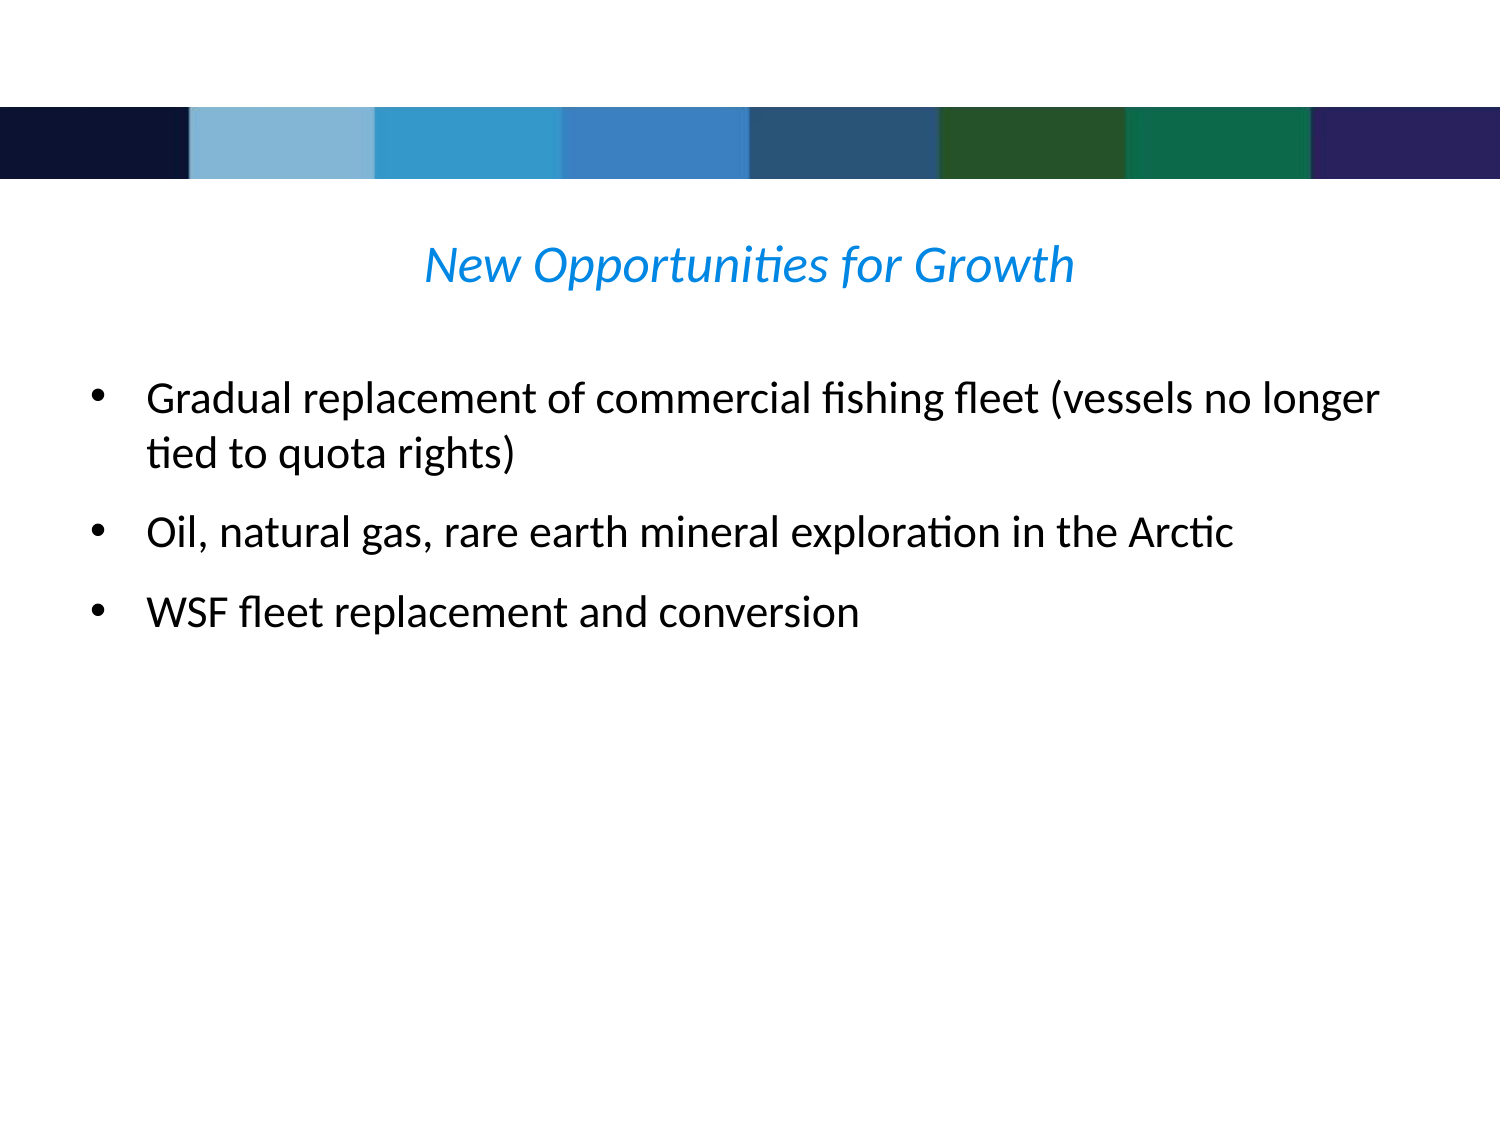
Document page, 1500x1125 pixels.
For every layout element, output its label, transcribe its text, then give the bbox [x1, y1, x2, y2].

list Gradual replacement of commercial fishing fleet (vessels no longer tied to quota rights) Oil, natural gas, rare earth mineral exploration in the Arctic WSF fleet replacement and conversion [75, 359, 1425, 676]
title New Opportunities for Growth [75, 187, 1425, 359]
picture [0, 107, 1500, 179]
